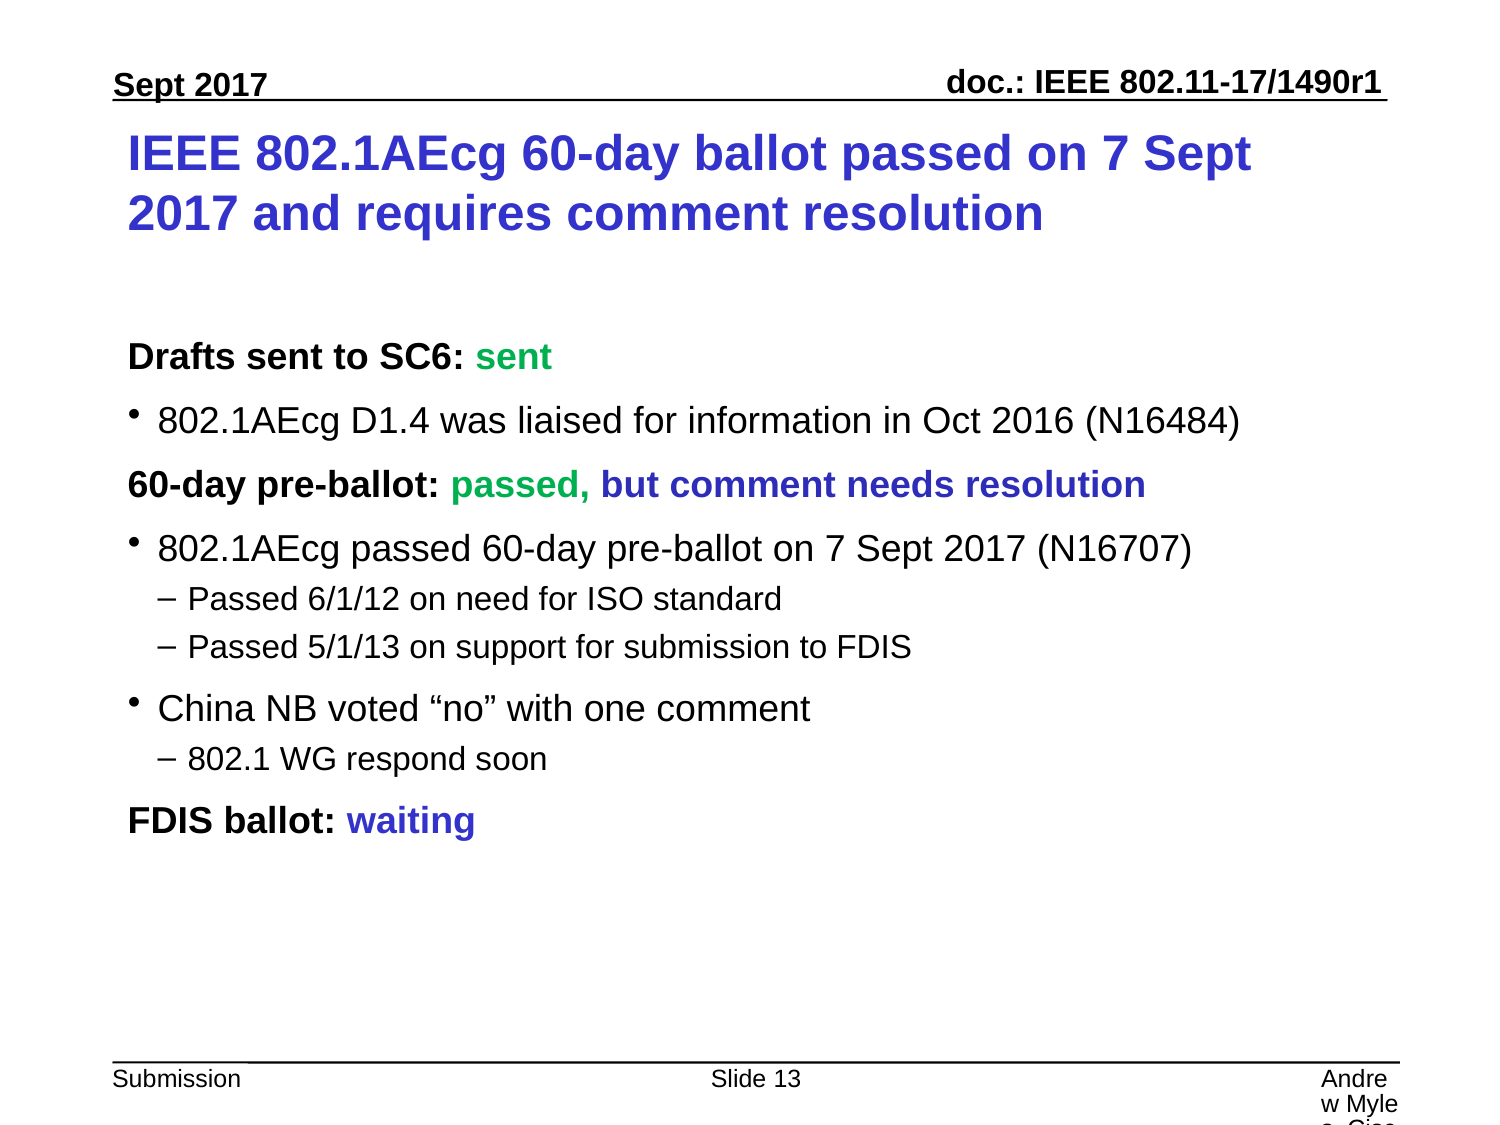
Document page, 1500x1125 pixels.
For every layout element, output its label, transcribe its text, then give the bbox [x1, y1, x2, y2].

list Drafts sent to SC6: sent 802.1AEcg D1.4 was liaised for information in Oct 2016 (N16484) 60-day pre-ballot: passed, but comment needs resolution 802.1AEcg passed 60-day pre-ballot on 7 Sept 2017 (N16707) Passed 6/1/12 on need for ISO standard Passed 5/1/13 on support for submission to FDIS China NB voted “no” with one comment 802.1 WG respond soon FDIS ballot: waiting [112, 324, 1388, 1000]
slide_number Slide 13 [709, 1061, 803, 1093]
title IEEE 802.1AEcg 60-day ballot passed on 7 Sept 2017 and requires comment resolution [112, 112, 1388, 288]
footer Andrew Myles, Cisco [1320, 1061, 1402, 1093]
